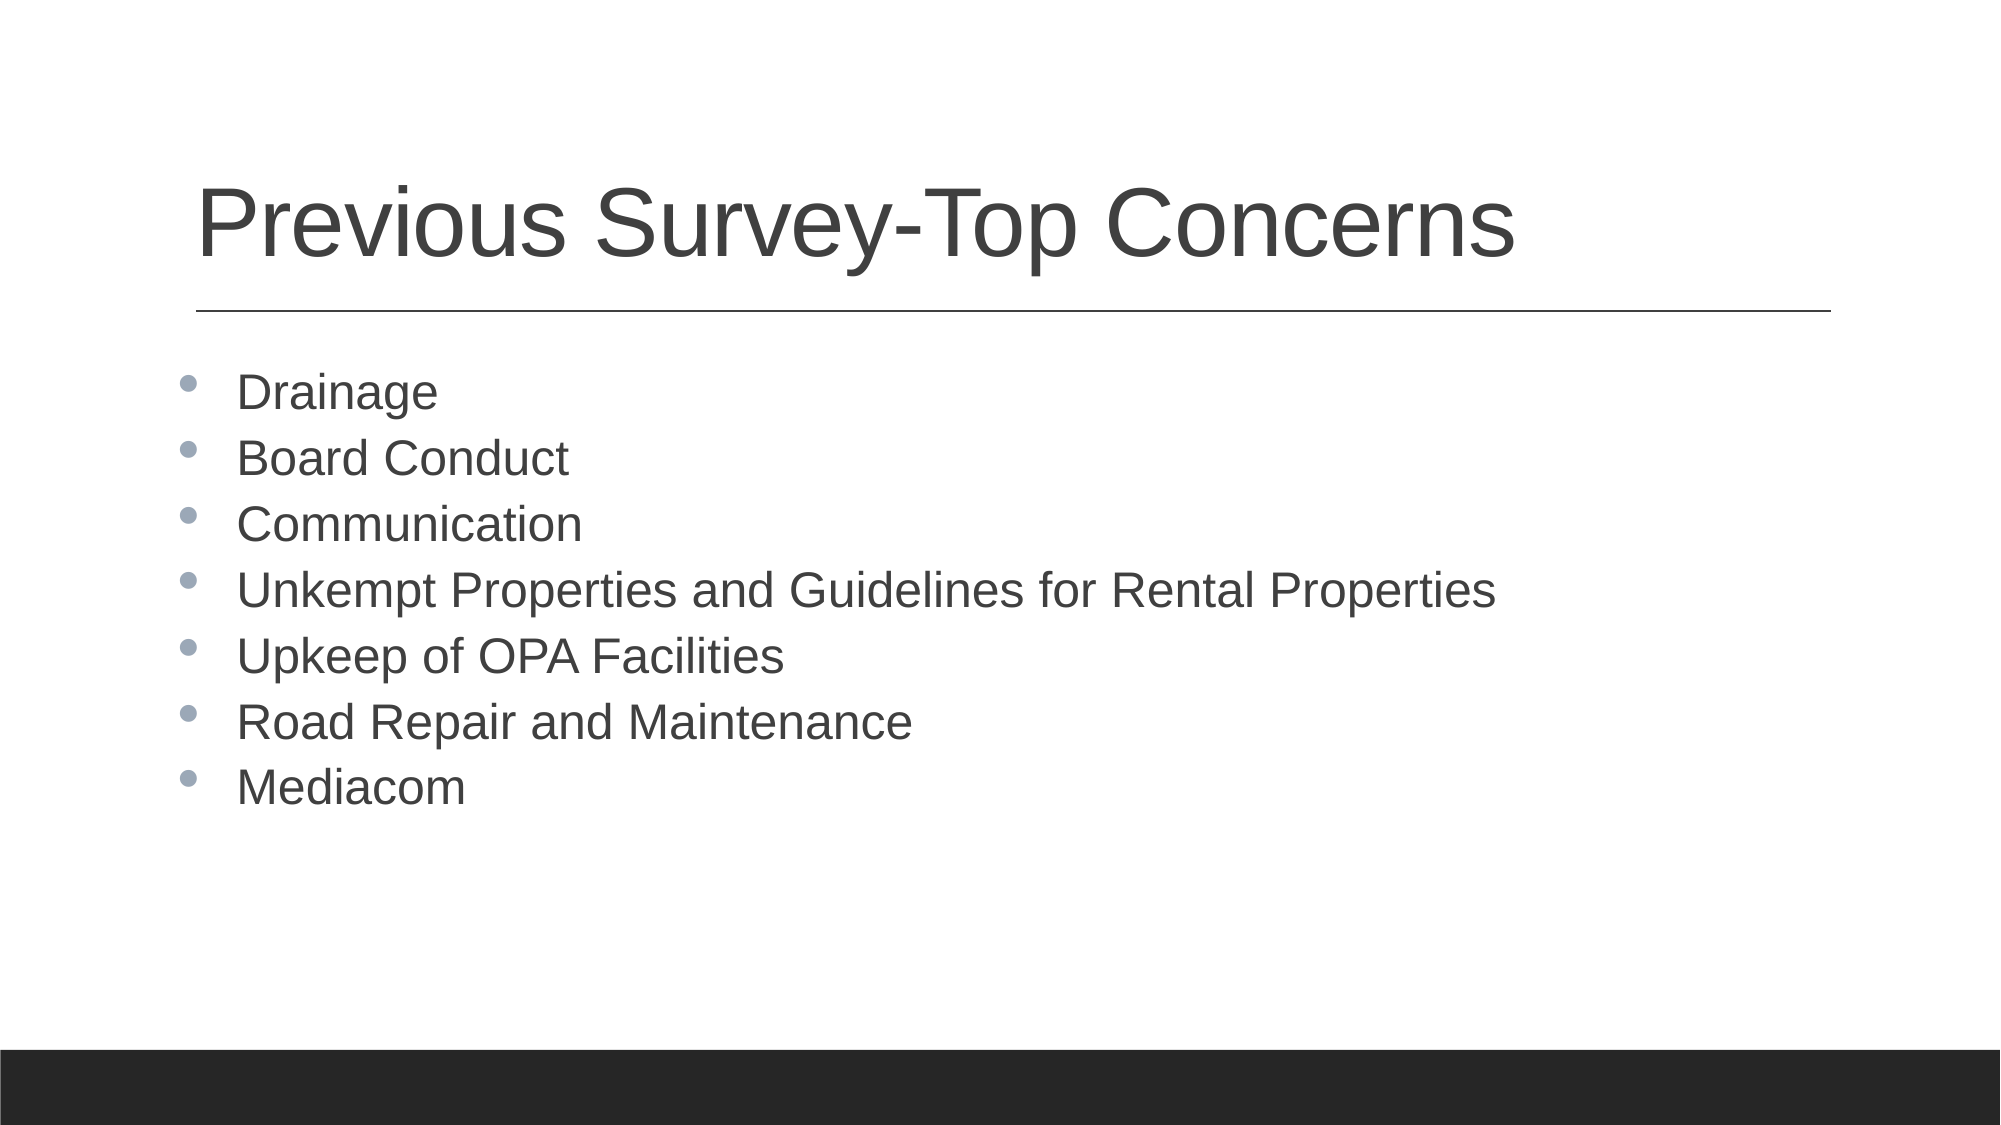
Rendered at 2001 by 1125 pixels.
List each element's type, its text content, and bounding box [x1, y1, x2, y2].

list Drainage Board Conduct Communication Unkempt Properties and Guidelines for Rental Properties Upkeep of OPA Facilities Road Repair and Maintenance Mediacom [180, 345, 1830, 963]
title Previous Survey-Top Concerns [180, 47, 1830, 285]
